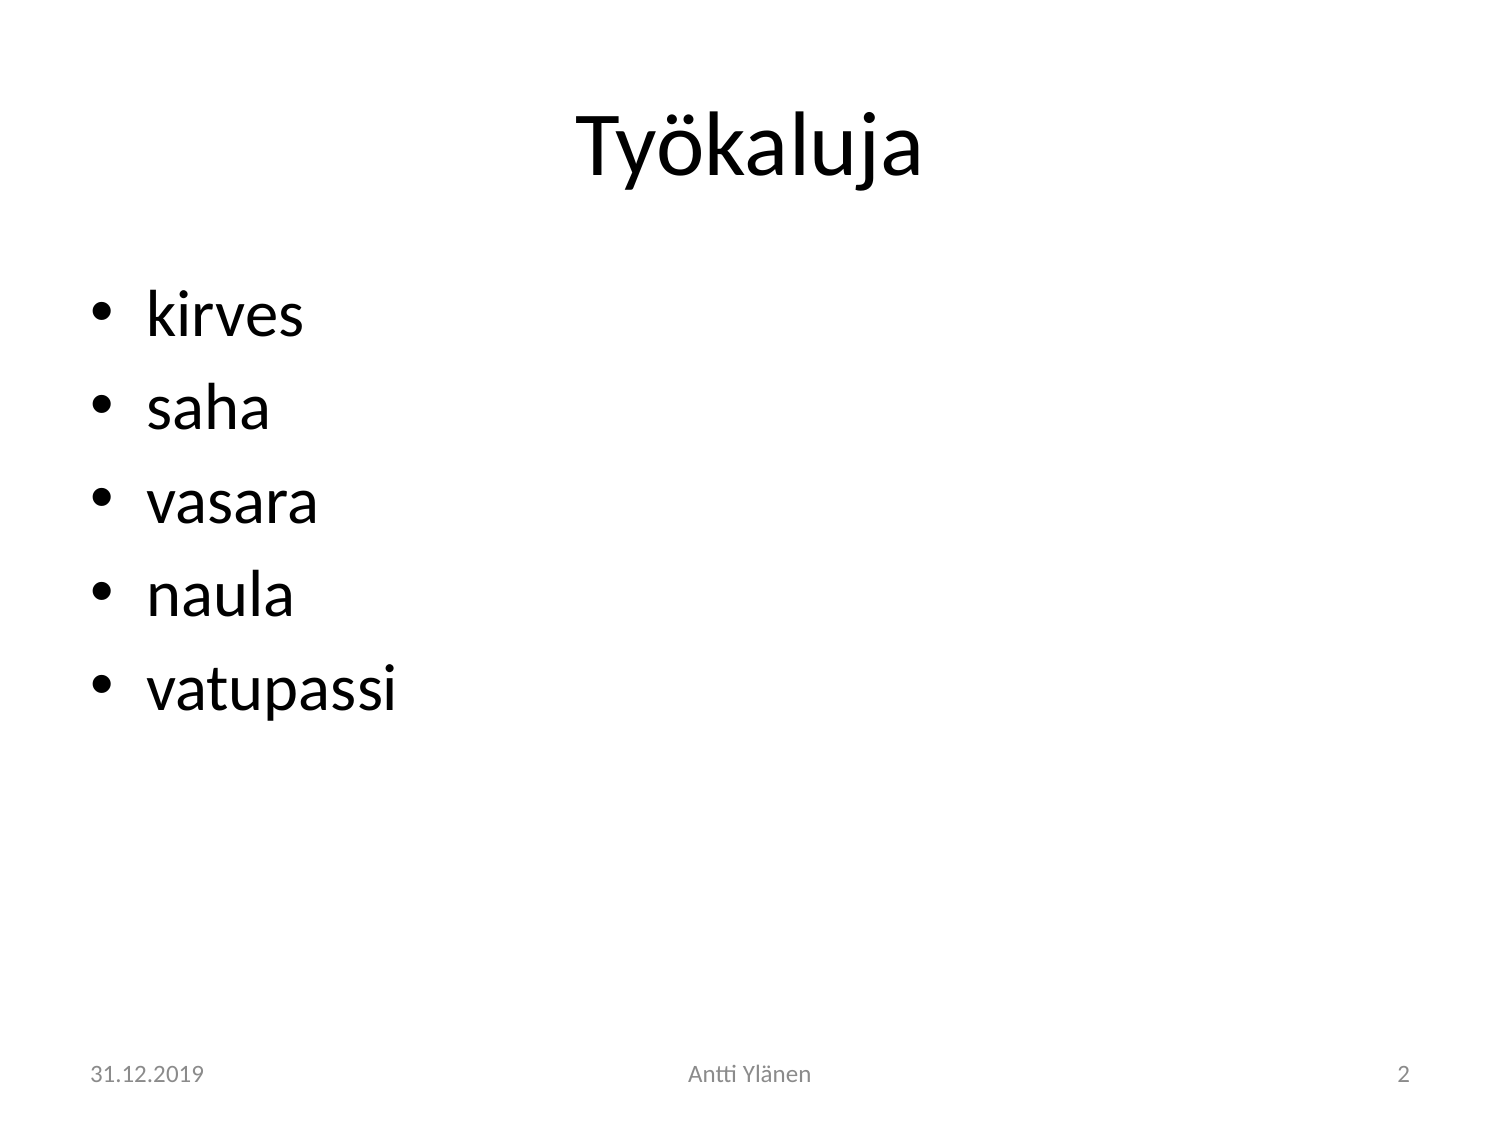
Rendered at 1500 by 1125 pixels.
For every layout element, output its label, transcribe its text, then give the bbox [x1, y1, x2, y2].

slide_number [75, 1042, 425, 1103]
footer Antti Ylänen [512, 1042, 988, 1103]
slide_number 2 [1074, 1042, 1425, 1103]
list kirves saha vasara naula vatupassi [75, 262, 1425, 1005]
title Työkaluja [75, 45, 1425, 233]
